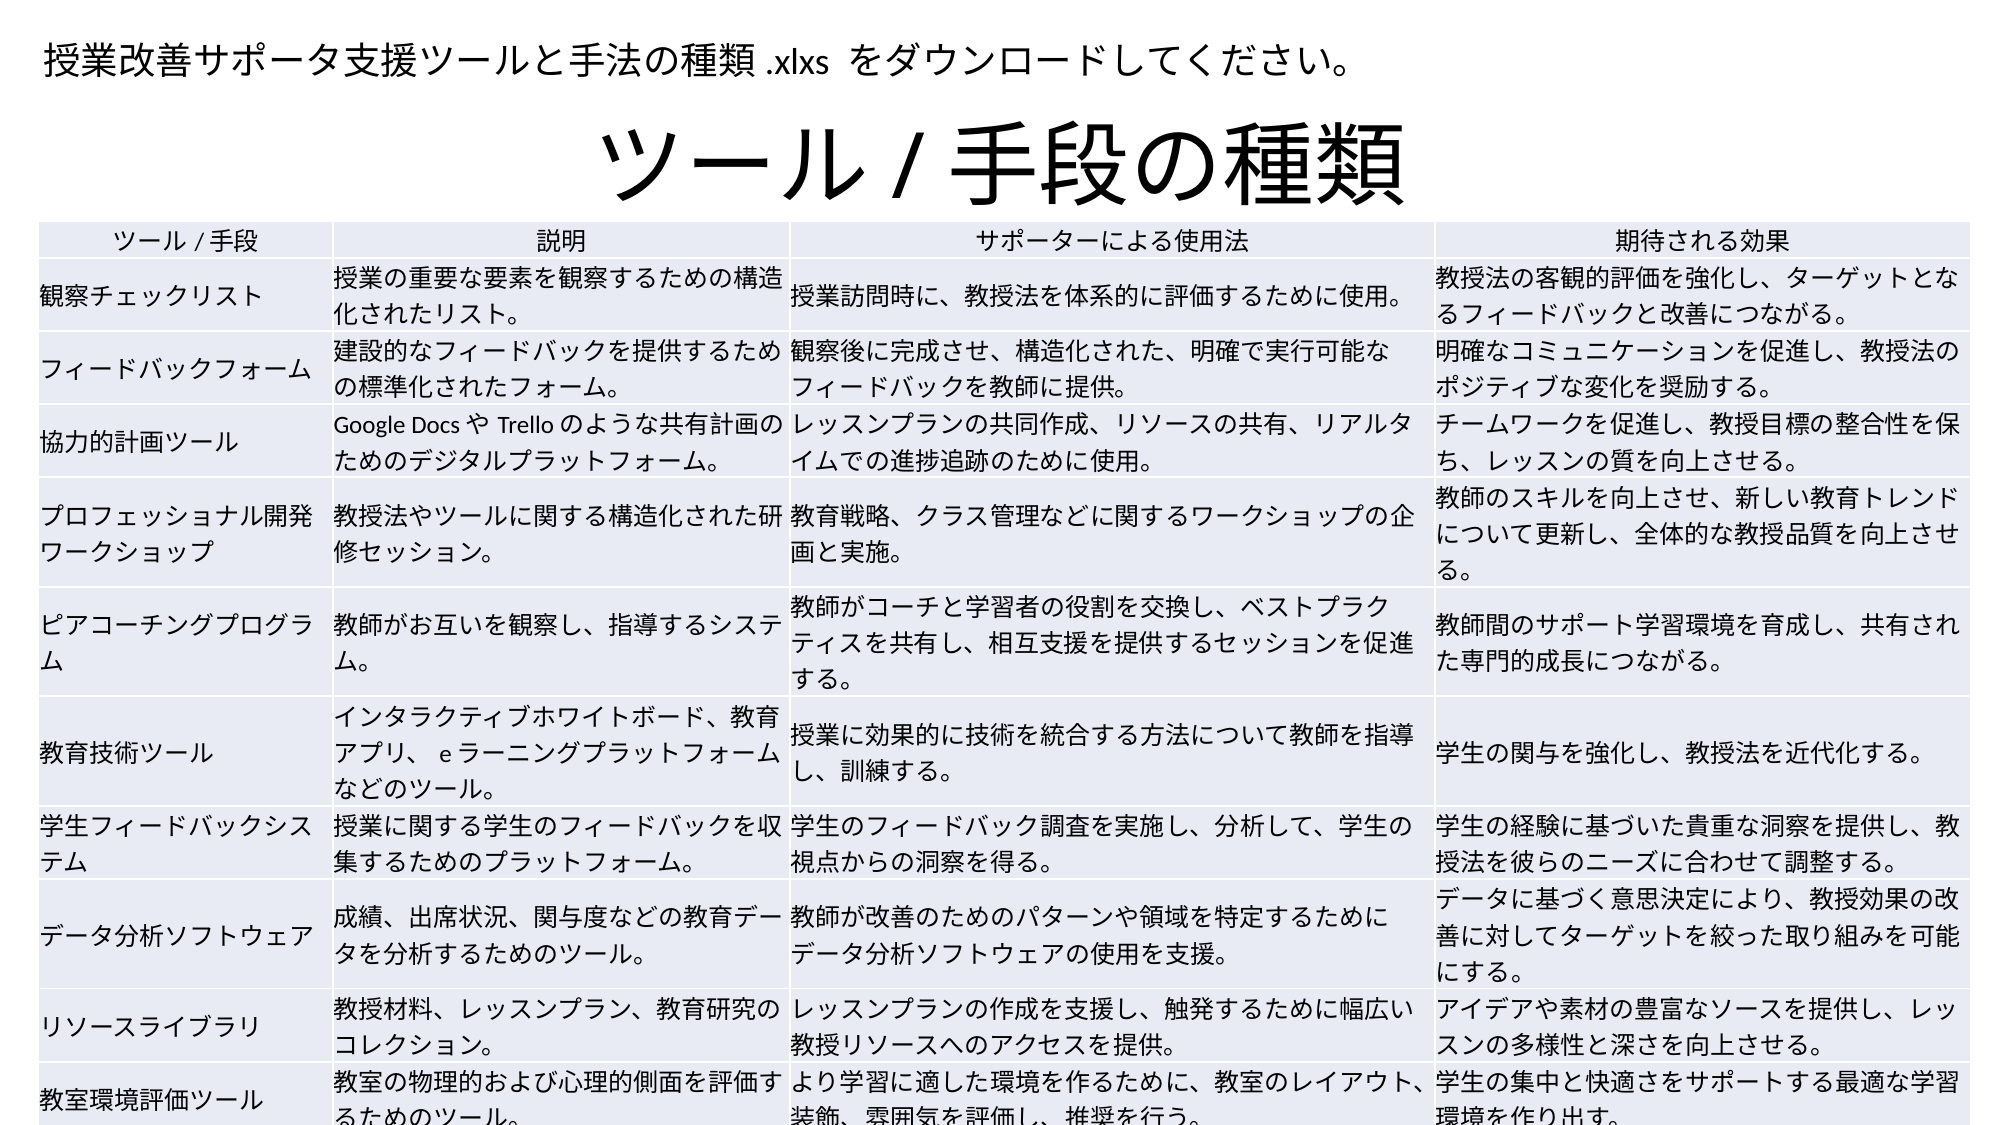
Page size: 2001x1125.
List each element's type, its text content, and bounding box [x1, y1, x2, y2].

table_cell 授業訪問時に、教授法を体系的に評価するために使用。 [791, 259, 1434, 330]
table_cell 学生の関与を強化し、教授法を近代化する。 [1436, 697, 1970, 805]
table_cell 教授法の客観的評価を強化し、ターゲットとなるフィードバックと改善につながる。 [1436, 259, 1970, 330]
table_cell 観察後に完成させ、構造化された、明確で実行可能なフィードバックを教師に提供。 [791, 332, 1434, 403]
table_cell 教師間のサポート学習環境を育成し、共有された専門的成長につながる。 [1436, 588, 1970, 695]
table_cell フィードバックフォーム [39, 332, 332, 403]
table_cell 教室の物理的および心理的側面を評価するためのツール。 [334, 1063, 789, 1125]
table_cell データ分析ソフトウェア [39, 880, 332, 988]
table_cell 授業に関する学生のフィードバックを収集するためのプラットフォーム。 [334, 807, 789, 878]
table_cell 教授法やツールに関する構造化された研修セッション。 [334, 478, 789, 586]
text_box 授業改善サポータ支援ツールと手法の種類.xlxs をダウンロードしてください。 [28, 29, 1389, 90]
table_cell データに基づく意思決定により、教授効果の改善に対してターゲットを絞った取り組みを可能にする。 [1436, 880, 1970, 988]
table_cell 観察チェックリスト [39, 259, 332, 330]
table_cell 成績、出席状況、関与度などの教育データを分析するためのツール。 [334, 880, 789, 988]
table_cell レッスンプランの作成を支援し、触発するために幅広い教授リソースへのアクセスを提供。 [791, 989, 1434, 1061]
table_cell 明確なコミュニケーションを促進し、教授法のポジティブな変化を奨励する。 [1436, 332, 1970, 403]
table_header ツール/手段 [39, 222, 332, 257]
table_cell より学習に適した環境を作るために、教室のレイアウト、装飾、雰囲気を評価し、推奨を行う。 [791, 1063, 1434, 1125]
table_cell 学生の経験に基づいた貴重な洞察を提供し、教授法を彼らのニーズに合わせて調整する。 [1436, 807, 1970, 878]
table_cell 教室環境評価ツール [39, 1063, 332, 1125]
table_header サポーターによる使用法 [791, 222, 1434, 257]
table_cell 建設的なフィードバックを提供するための標準化されたフォーム。 [334, 332, 789, 403]
table_header 期待される効果 [1436, 222, 1970, 257]
table_cell 教師がお互いを観察し、指導するシステム。 [334, 588, 789, 695]
table_cell 学生のフィードバック調査を実施し、分析して、学生の視点からの洞察を得る。 [791, 807, 1434, 878]
table_cell Google DocsやTrelloのような共有計画のためのデジタルプラットフォーム。 [334, 405, 789, 476]
table_cell 学生の集中と快適さをサポートする最適な学習環境を作り出す。 [1436, 1063, 1970, 1125]
table_cell アイデアや素材の豊富なソースを提供し、レッスンの多様性と深さを向上させる。 [1436, 989, 1970, 1061]
table_cell リソースライブラリ [39, 989, 332, 1061]
table_cell 学生フィードバックシステム [39, 807, 332, 878]
table_cell プロフェッショナル開発ワークショップ [39, 478, 332, 586]
table_cell 授業に効果的に技術を統合する方法について教師を指導し、訓練する。 [791, 697, 1434, 805]
table_header 説明 [334, 222, 789, 257]
table_cell 教師のスキルを向上させ、新しい教育トレンドについて更新し、全体的な教授品質を向上させる。 [1436, 478, 1970, 586]
table_cell レッスンプランの共同作成、リソースの共有、リアルタイムでの進捗追跡のために使用。 [791, 405, 1434, 476]
table_cell 教授材料、レッスンプラン、教育研究のコレクション。 [334, 989, 789, 1061]
table_cell 教育技術ツール [39, 697, 332, 805]
table_cell ピアコーチングプログラム [39, 588, 332, 695]
table_cell 授業の重要な要素を観察するための構造化されたリスト。 [334, 259, 789, 330]
table_cell 協力的計画ツール [39, 405, 332, 476]
table_cell チームワークを促進し、教授目標の整合性を保ち、レッスンの質を向上させる。 [1436, 405, 1970, 476]
table_cell 教師が改善のためのパターンや領域を特定するためにデータ分析ソフトウェアの使用を支援。 [791, 880, 1434, 988]
table_cell インタラクティブホワイトボード、教育アプリ、eラーニングプラットフォームなどのツール。 [334, 697, 789, 805]
table_cell 教育戦略、クラス管理などに関するワークショップの企画と実施。 [791, 478, 1434, 586]
title ツール/手段の種類 [137, 59, 1863, 220]
table_cell 教師がコーチと学習者の役割を交換し、ベストプラクティスを共有し、相互支援を提供するセッションを促進する。 [791, 588, 1434, 695]
